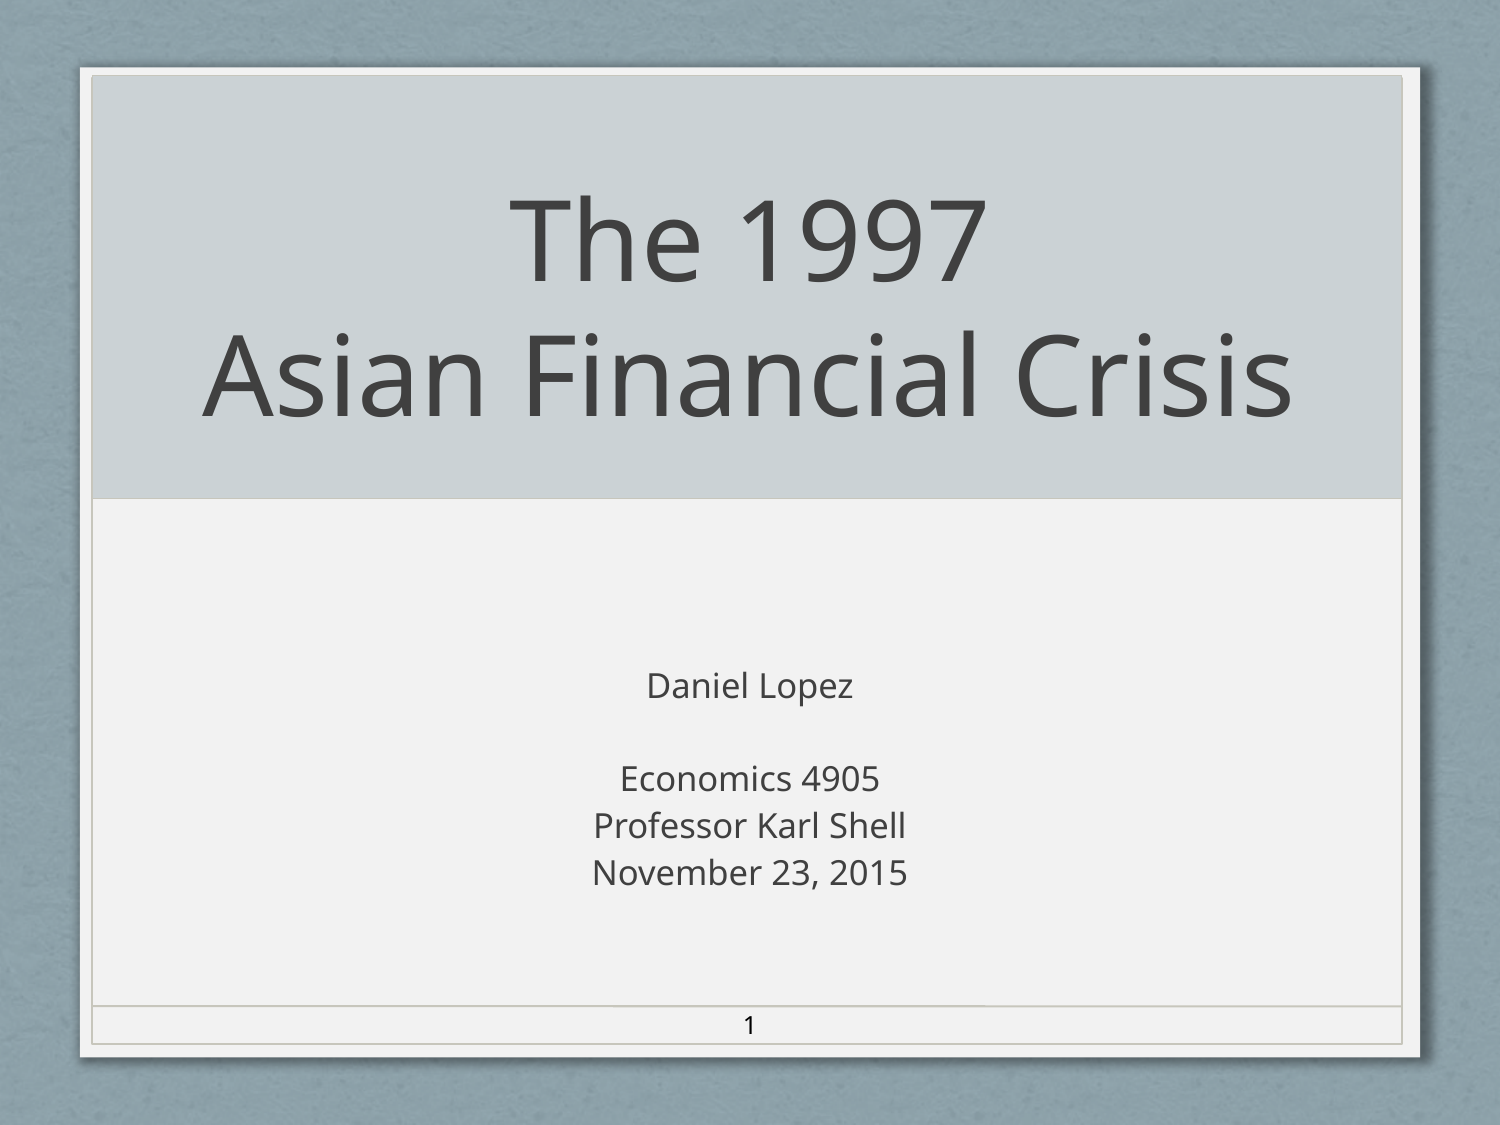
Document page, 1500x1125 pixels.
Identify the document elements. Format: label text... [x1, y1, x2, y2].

slide_number 1 [687, 1004, 813, 1049]
title The 1997 Asian Financial Crisis [112, 127, 1388, 447]
subtitle Daniel Lopez Economics 4905 Professor Karl Shell November 23, 2015 [225, 656, 1275, 901]
